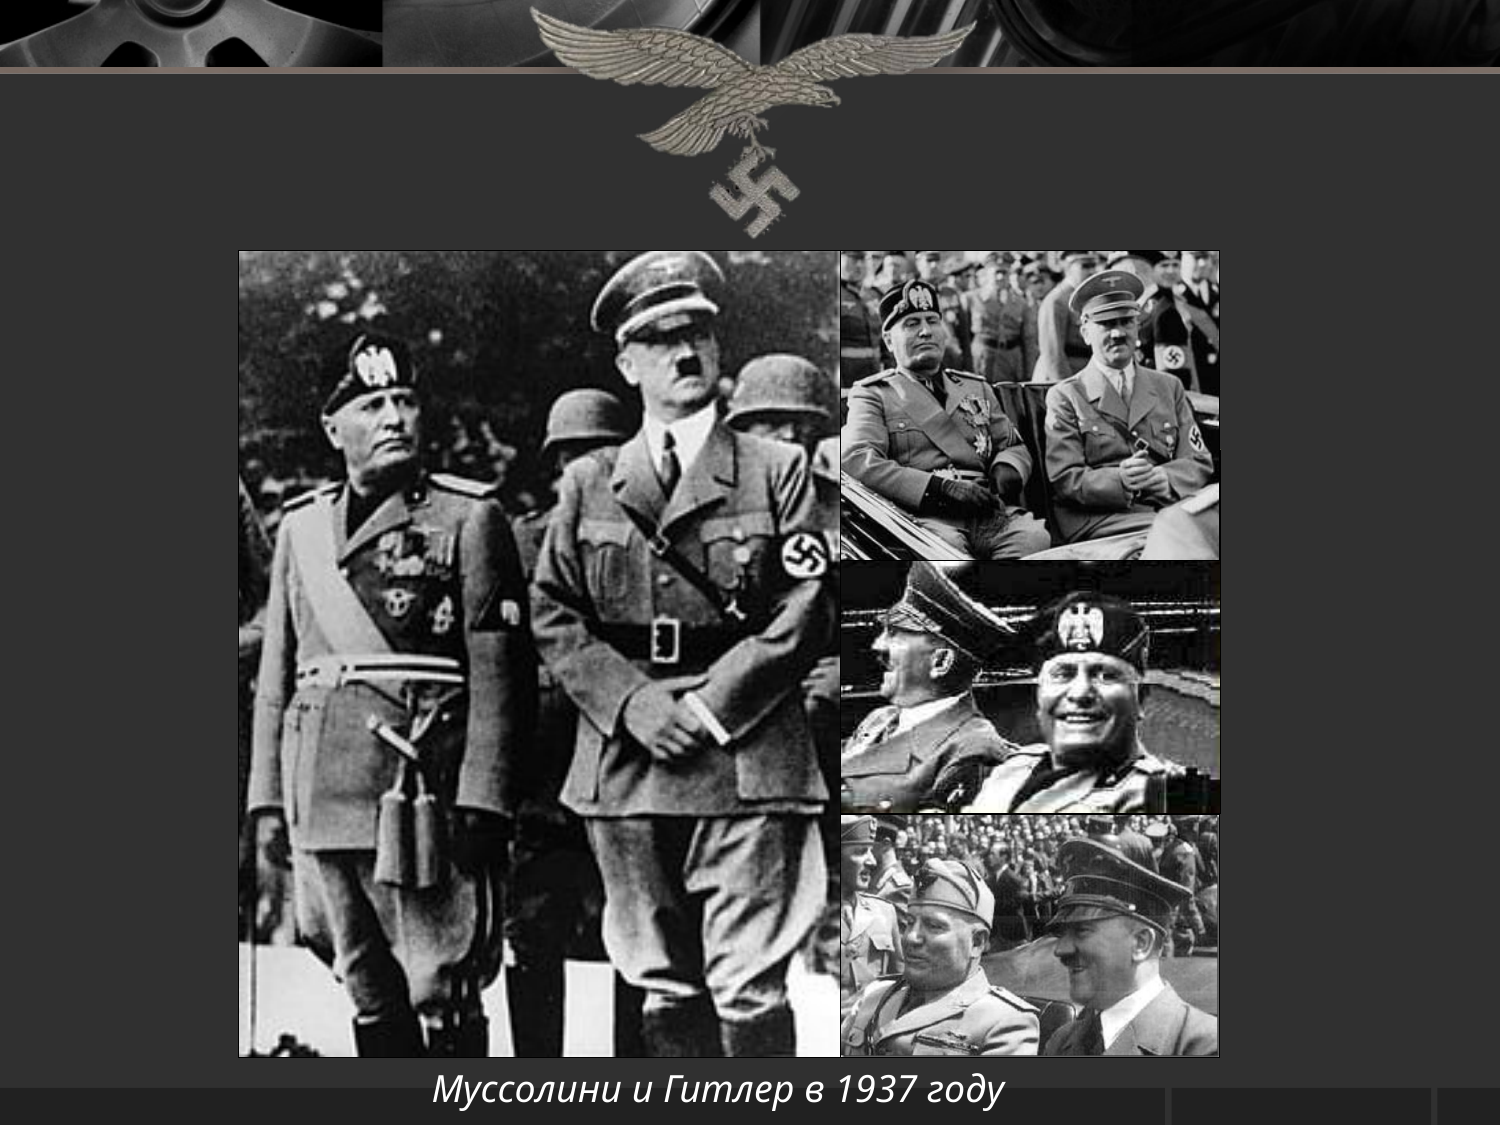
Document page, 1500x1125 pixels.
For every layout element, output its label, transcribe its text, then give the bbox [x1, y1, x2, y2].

picture [0, 0, 1500, 1059]
text_box Муссолини и Гитлер в 1937 году [416, 1066, 1103, 1118]
